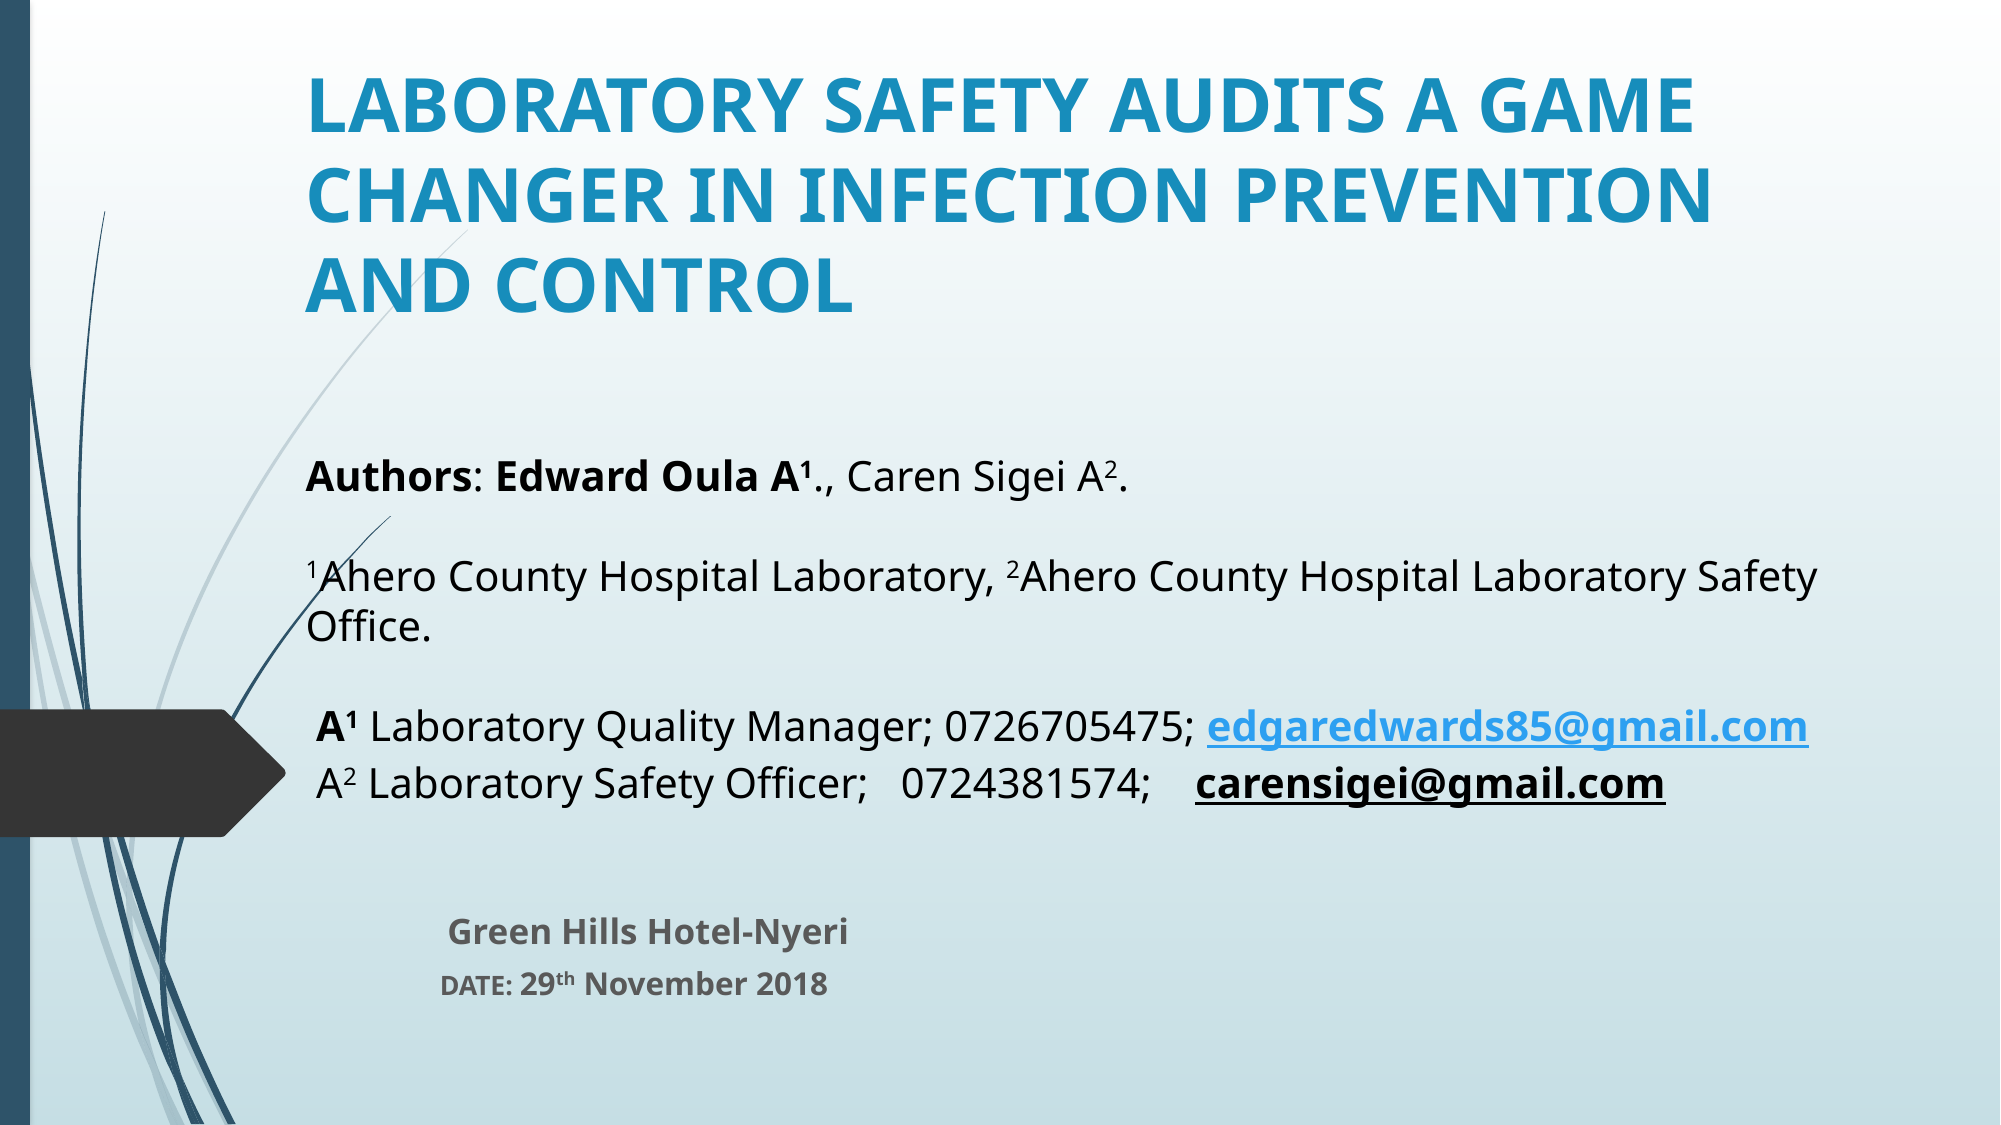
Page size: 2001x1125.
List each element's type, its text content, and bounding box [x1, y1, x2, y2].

title LABORATORY SAFETY AUDITS A GAME CHANGER IN INFECTION PREVENTION AND CONTROL [290, 58, 1904, 336]
subtitle Green Hills Hotel-Nyeri DATE: 29th November 2018 [424, 902, 1943, 1094]
text_box Authors: Edward Oula A1., Caren Sigei A2. 1Ahero County Hospital Laboratory, 2Ahero County Hospital Laboratory Safety Office. A1 Laboratory Quality Manager; 0726705475; edgaredwards85@gmail.com A2 Laboratory Safety Officer; 0724381574; carensigei@gmail.com [290, 442, 1969, 872]
